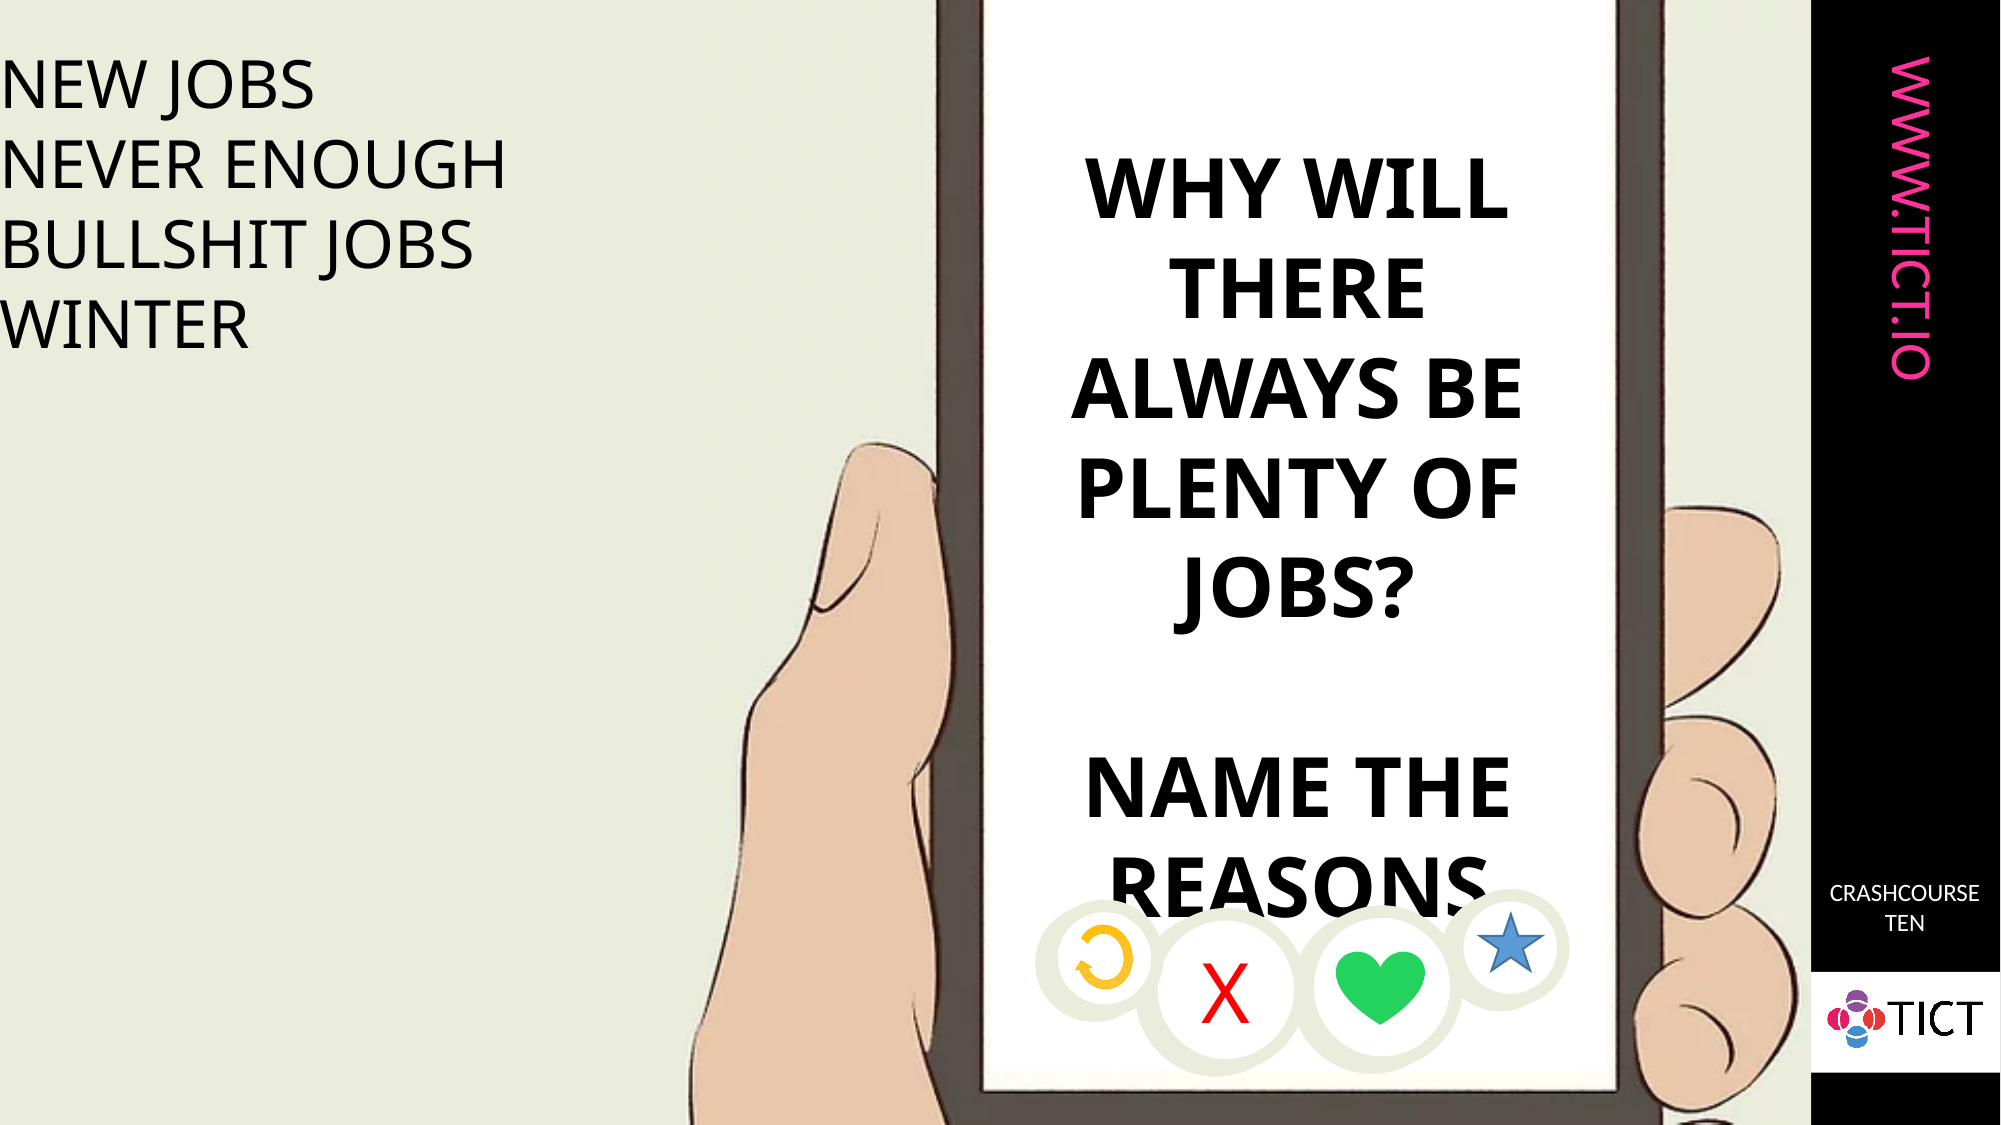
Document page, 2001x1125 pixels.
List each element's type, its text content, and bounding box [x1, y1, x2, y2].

picture [1814, 976, 2000, 1061]
text_box NEW JOBS NEVER ENOUGH BULLSHIT JOBS WINTER [0, 34, 525, 450]
picture [686, 0, 2001, 1125]
